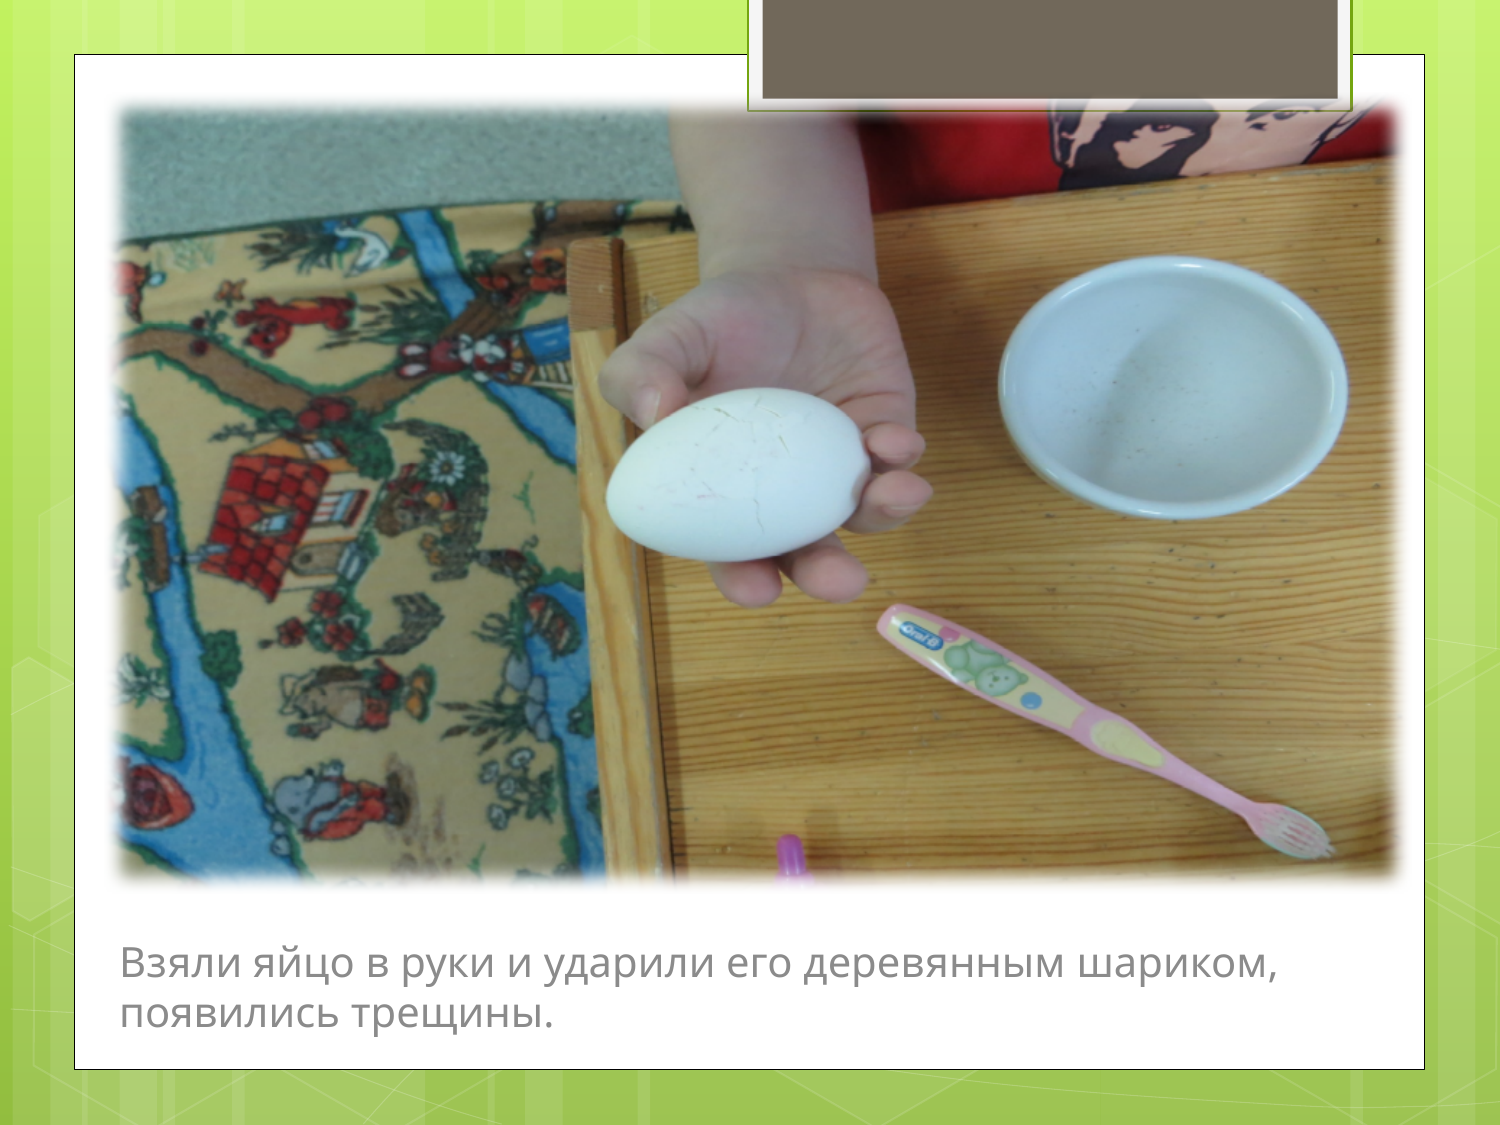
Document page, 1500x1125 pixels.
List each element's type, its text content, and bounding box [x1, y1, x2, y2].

list Взяли яйцо в руки и ударили его деревянным шариком, появились трещины. [104, 928, 1400, 1060]
picture [103, 92, 1412, 894]
